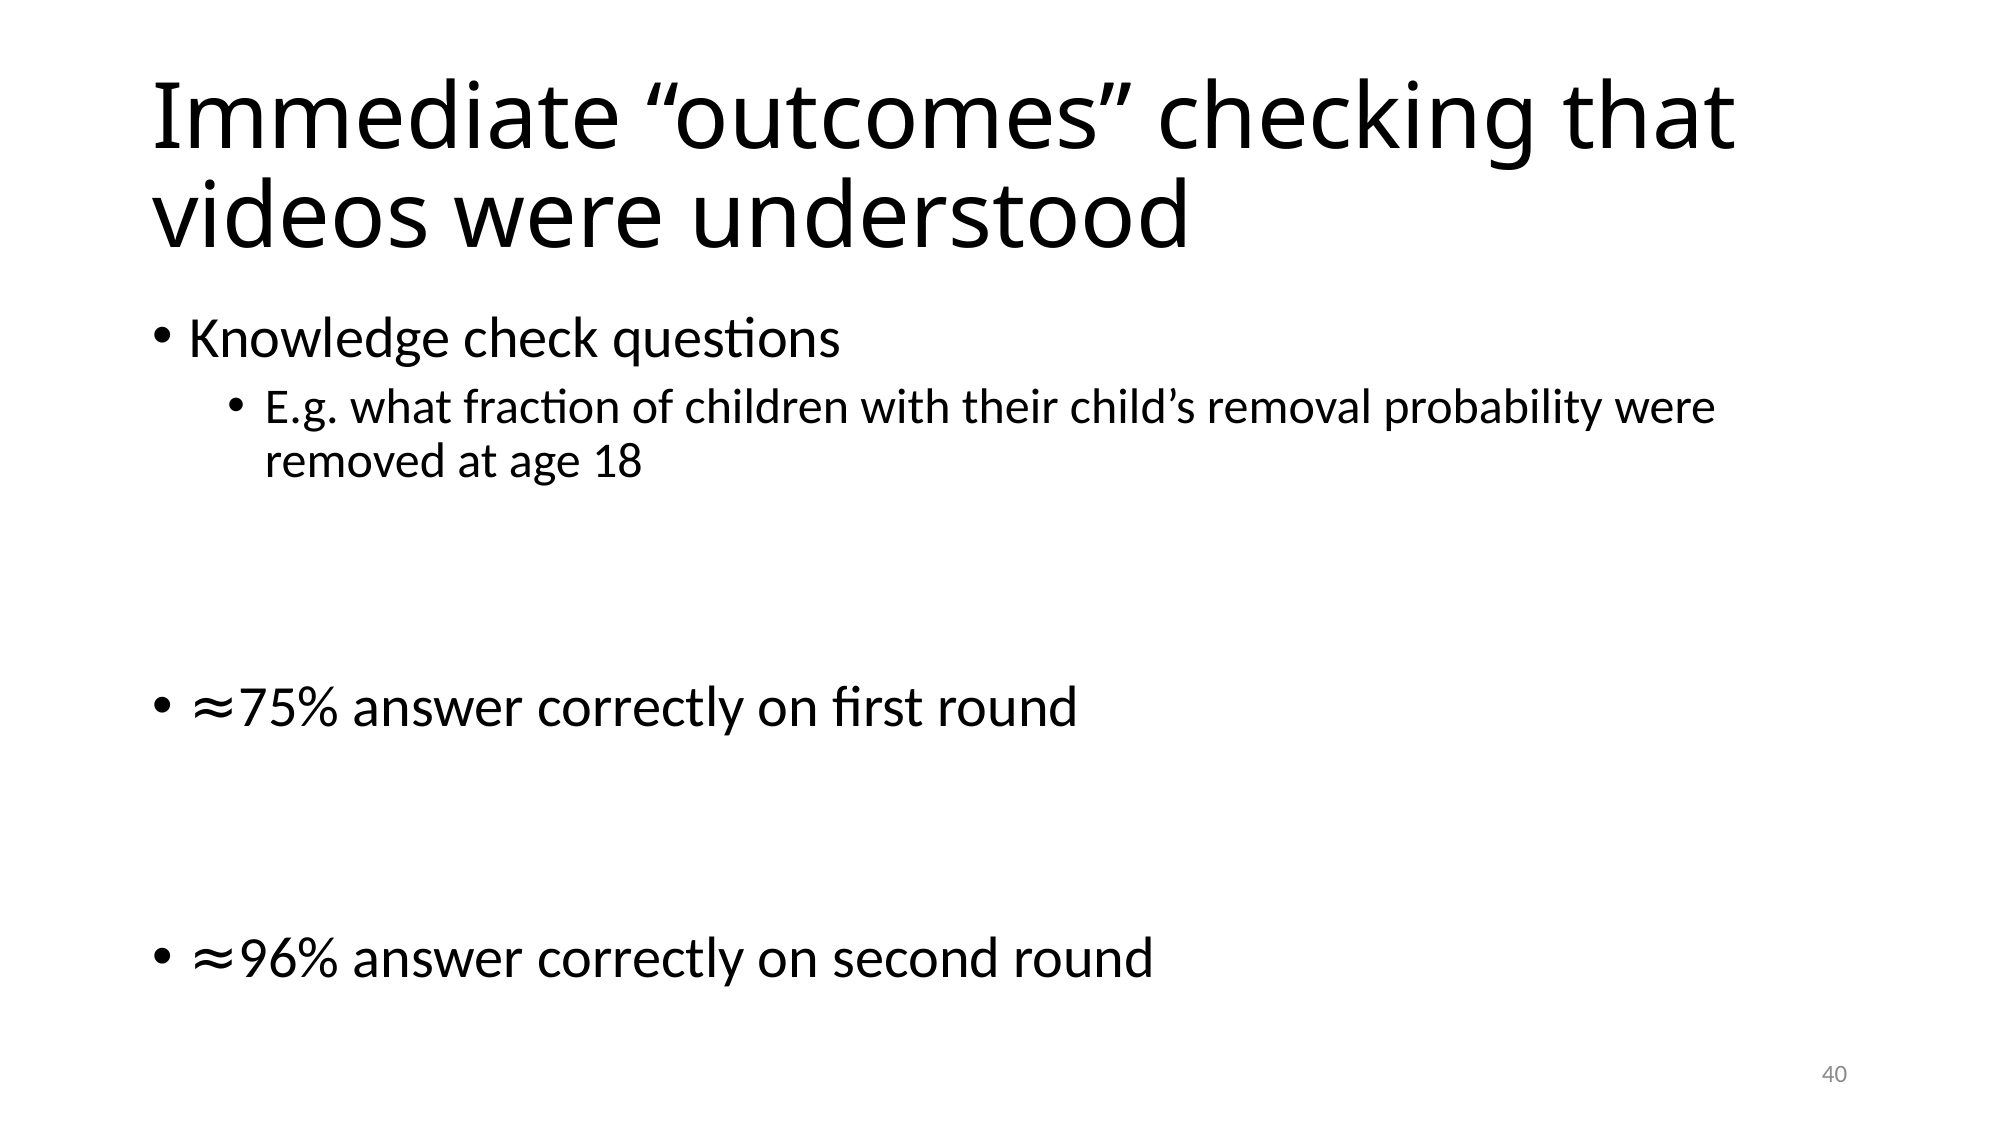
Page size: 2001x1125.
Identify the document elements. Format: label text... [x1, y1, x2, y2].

title Immediate “outcomes” checking that videos were understood [137, 59, 1863, 278]
slide_number 40 [1412, 1042, 1863, 1103]
list Knowledge check questions E.g. what fraction of children with their child’s removal probability were removed at age 18 ≈75% answer correctly on first round ≈96% answer correctly on second round [137, 299, 1863, 1014]
